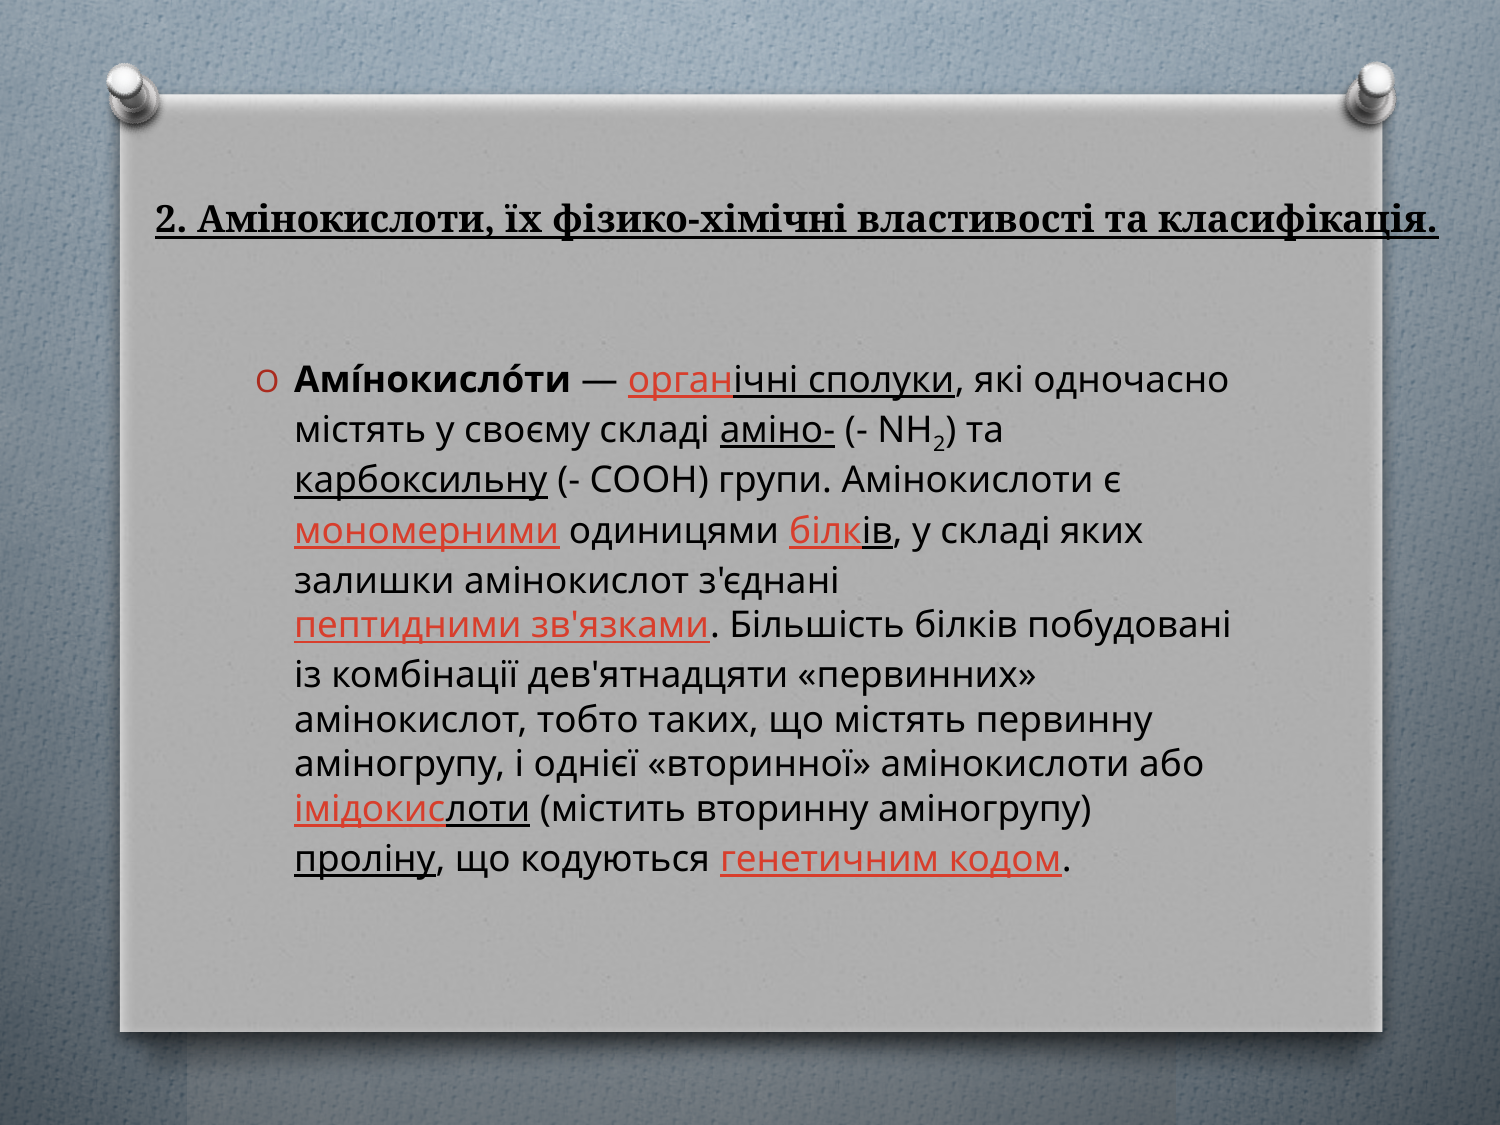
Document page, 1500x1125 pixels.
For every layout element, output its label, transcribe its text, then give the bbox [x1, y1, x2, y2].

picture [75, 29, 198, 153]
title 2. Амінокислоти, їх фізико-хімічні властивості та класифікація. [135, 168, 1459, 268]
picture [1317, 35, 1439, 156]
list Амі́нокисло́ти — органічні сполуки, які одночасно містять у своєму складі аміно- (- NH2) та карбоксильну (- СООН) групи. Амінокислоти є мономерними одиницями білків, у складі яких залишки амінокислот з'єднані пептидними зв'язками. Більшість білків побудовані із комбінації дев'ятнадцяти «первинних» амінокислот, тобто таких, що містять первинну аміногрупу, і однієї «вторинної» амінокислоти або імідокислоти (містить вторинну аміногрупу) проліну, що кодуються генетичним кодом. [240, 347, 1257, 939]
